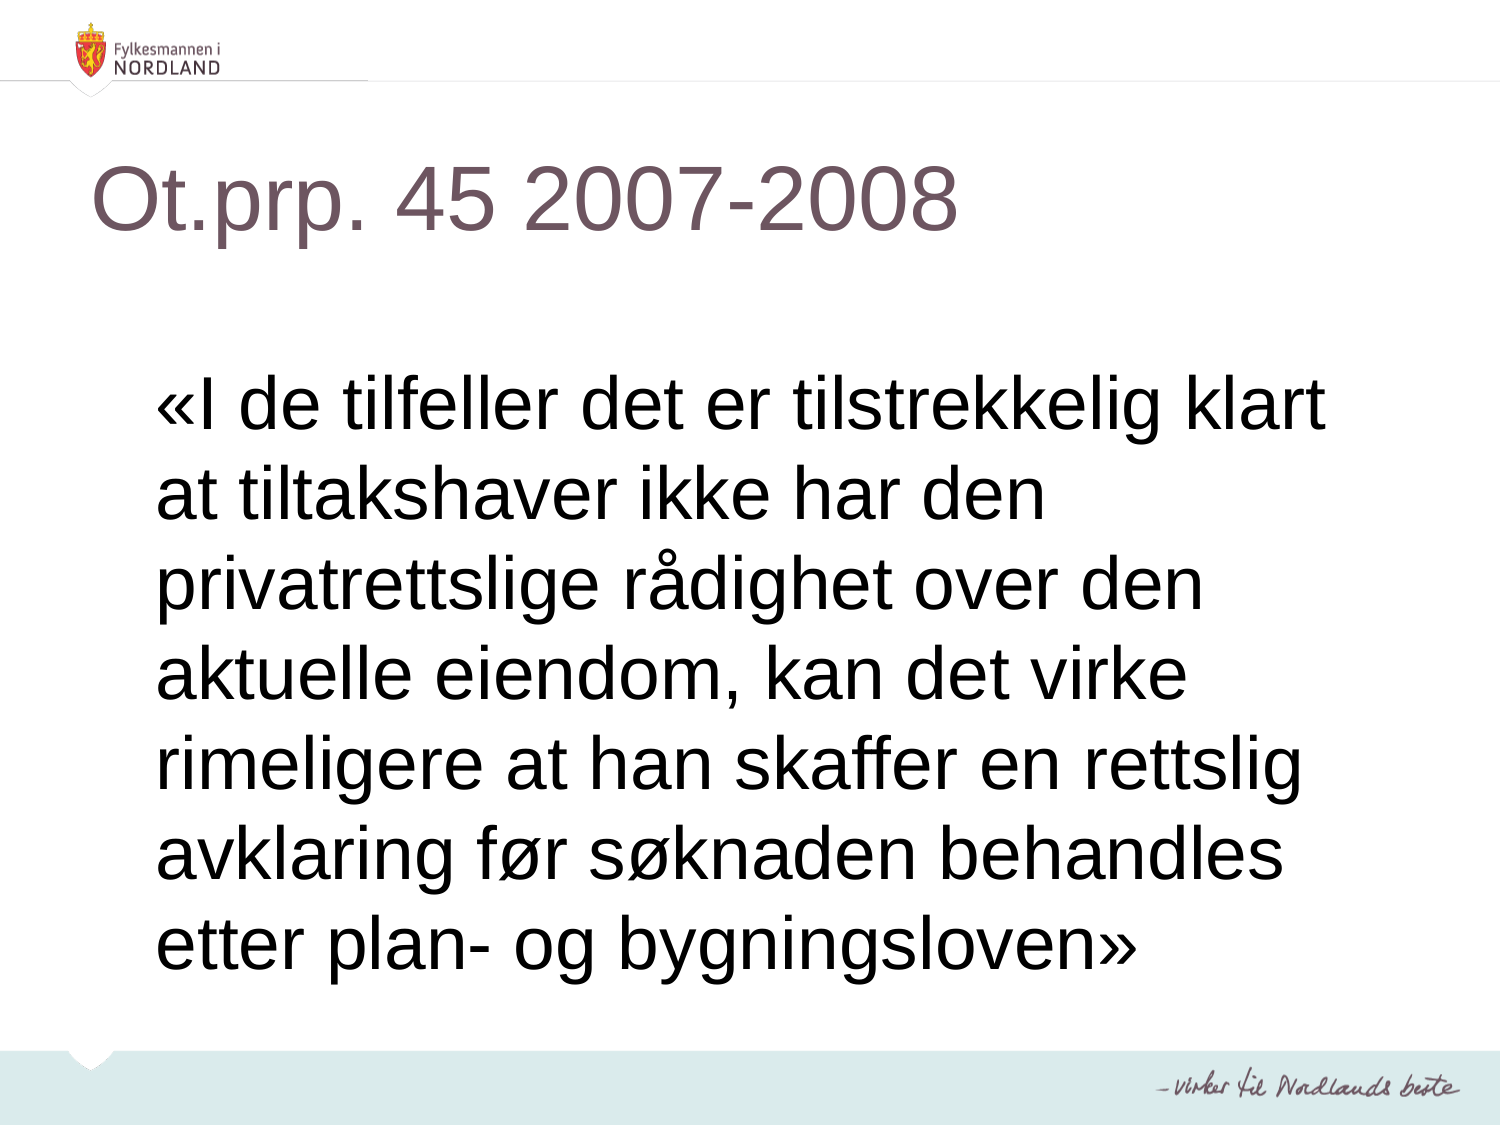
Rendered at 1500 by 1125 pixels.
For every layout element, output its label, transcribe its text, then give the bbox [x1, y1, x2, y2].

picture [0, 1043, 1500, 1125]
title Ot.prp. 45 2007-2008 [75, 127, 1425, 260]
list «I de tilfeller det er tilstrekkelig klart at tiltakshaver ikke har den privatrettslige rådighet over den aktuelle eiendom, kan det virke rimeligere at han skaffer en rettslig avklaring før søknaden behandles etter plan- og bygningsloven» [75, 262, 1425, 1005]
picture [0, 0, 1500, 108]
